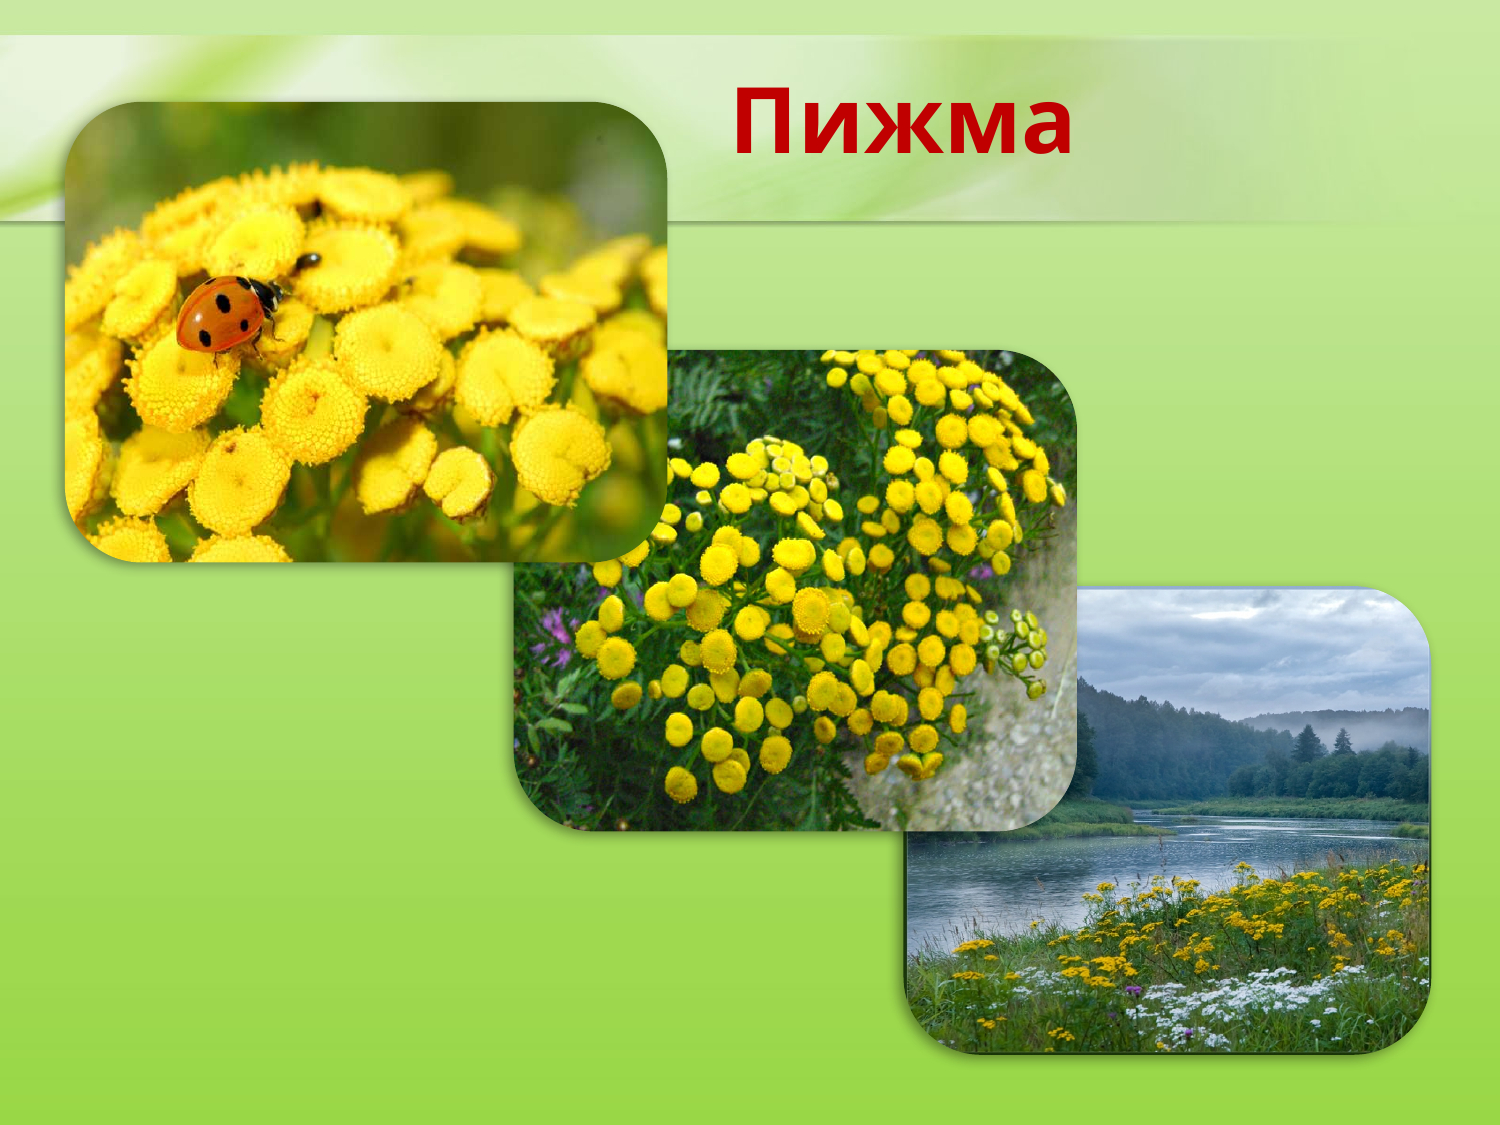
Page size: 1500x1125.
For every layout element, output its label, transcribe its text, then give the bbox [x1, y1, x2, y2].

picture [0, 0, 1500, 1125]
text_box Пижма [584, 54, 1247, 180]
